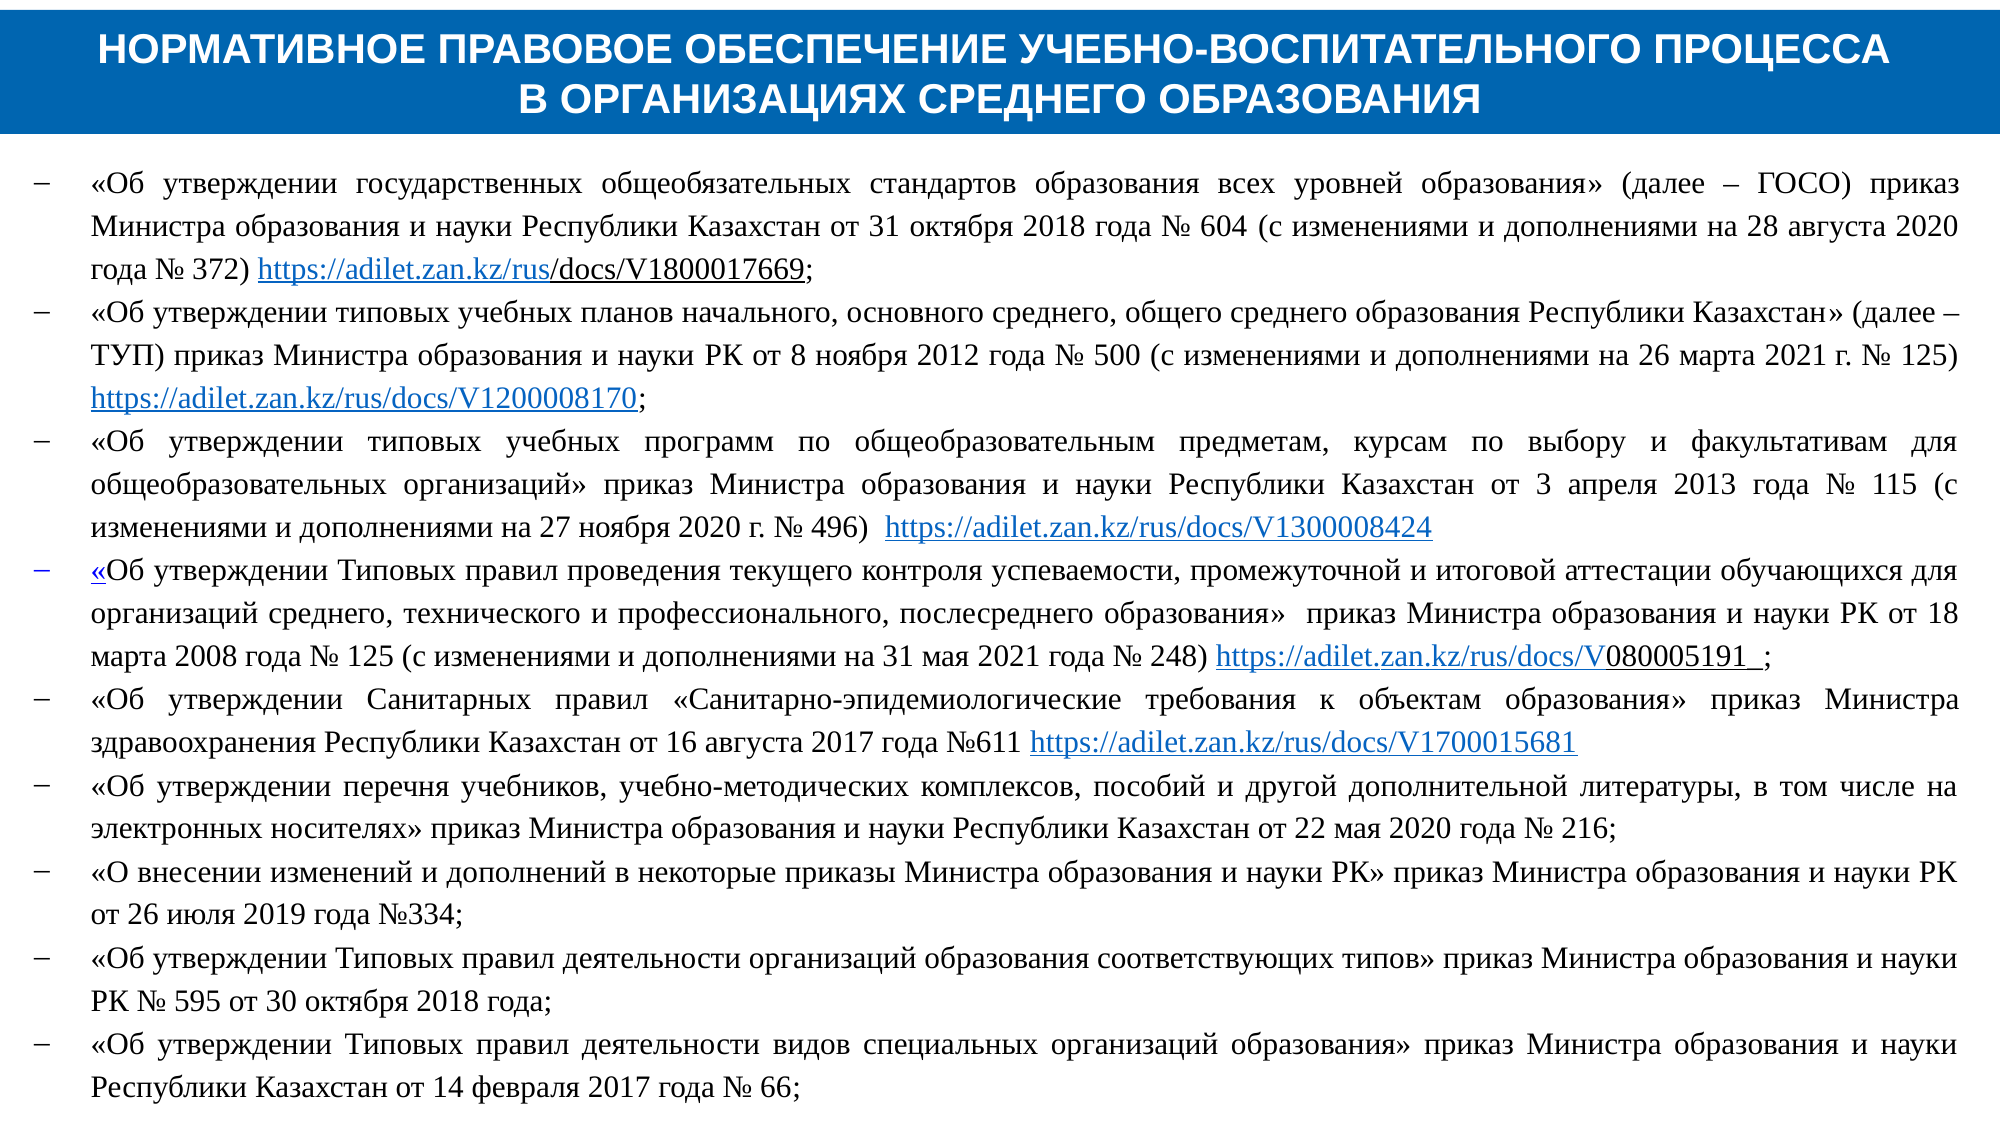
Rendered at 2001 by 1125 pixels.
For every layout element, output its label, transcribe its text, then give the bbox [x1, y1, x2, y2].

text_box НОРМАТИВНОЕ ПРАВОВОЕ ОБЕСПЕЧЕНИЕ УЧЕБНО-ВОСПИТАТЕЛЬНОГО ПРОЦЕССА В ОРГАНИЗАЦИЯХ СРЕДНЕГО ОБРАЗОВАНИЯ [0, 9, 2000, 135]
text_box «Об утверждении государственных общеобязательных стандартов образования всех уровней образования» (далее – ГОСО) приказ Министра образования и науки Республики Казахстан от 31 октября 2018 года № 604 (с изменениями и дополнениями на 28 августа 2020 года № 372) https://adilet.zan.kz/rus/docs/V1800017669; «Об утверждении типовых учебных планов начального, основного среднего, общего среднего образования Республики Казахстан» (далее – ТУП) приказ Министра образования и науки РК от 8 ноября 2012 года № 500 (с изменениями и дополнениями на 26 марта 2021 г. № 125) https://adilet.zan.kz/rus/docs/V1200008170; «Об утверждении типовых учебных программ по общеобразовательным предметам, курсам по выбору и факультативам для общеобразовательных организаций» приказ Министра образования и науки Республики Казахстан от 3 апреля 2013 года № 115 (с изменениями и дополнениями на 27 ноября 2020 г. № 496) https://adilet.zan.kz/rus/docs/V1300008424 «Об утверждении Типовых правил проведения текущего контроля успеваемости, промежуточной и итоговой аттестации обучающихся для организаций среднего, технического и профессионального, послесреднего образования» приказ Министра образования и науки РК от 18 марта 2008 года № 125 (с изменениями и дополнениями на 31 мая 2021 года № 248) https://adilet.zan.kz/rus/docs/V080005191_; «Об утверждении Санитарных правил «Санитарно-эпидемиологические требования к объектам образования» приказ Министра здравоохранения Республики Казахстан от 16 августа 2017 года №611 https://adilet.zan.kz/rus/docs/V1700015681 «Об утверждении перечня учебников, учебно-методических комплексов, пособий и другой дополнительной литературы, в том числе на электронных носителях» приказ Министра образования и науки Республики Казахстан от 22 мая 2020 года № 216; «О внесении изменений и дополнений в некоторые приказы Министра образования и науки РК» приказ Министра образования и науки РК от 26 июля 2019 года №334; «Об утверждении Типовых правил деятельности организаций образования соответствующих типов» приказ Министра образования и науки РК № 595 от 30 октября 2018 года; «Об утверждении Типовых правил деятельности видов специальных организаций образования» приказ Министра образования и науки Республики Казахстан от 14 февраля 2017 года № 66; [19, 148, 1975, 1111]
